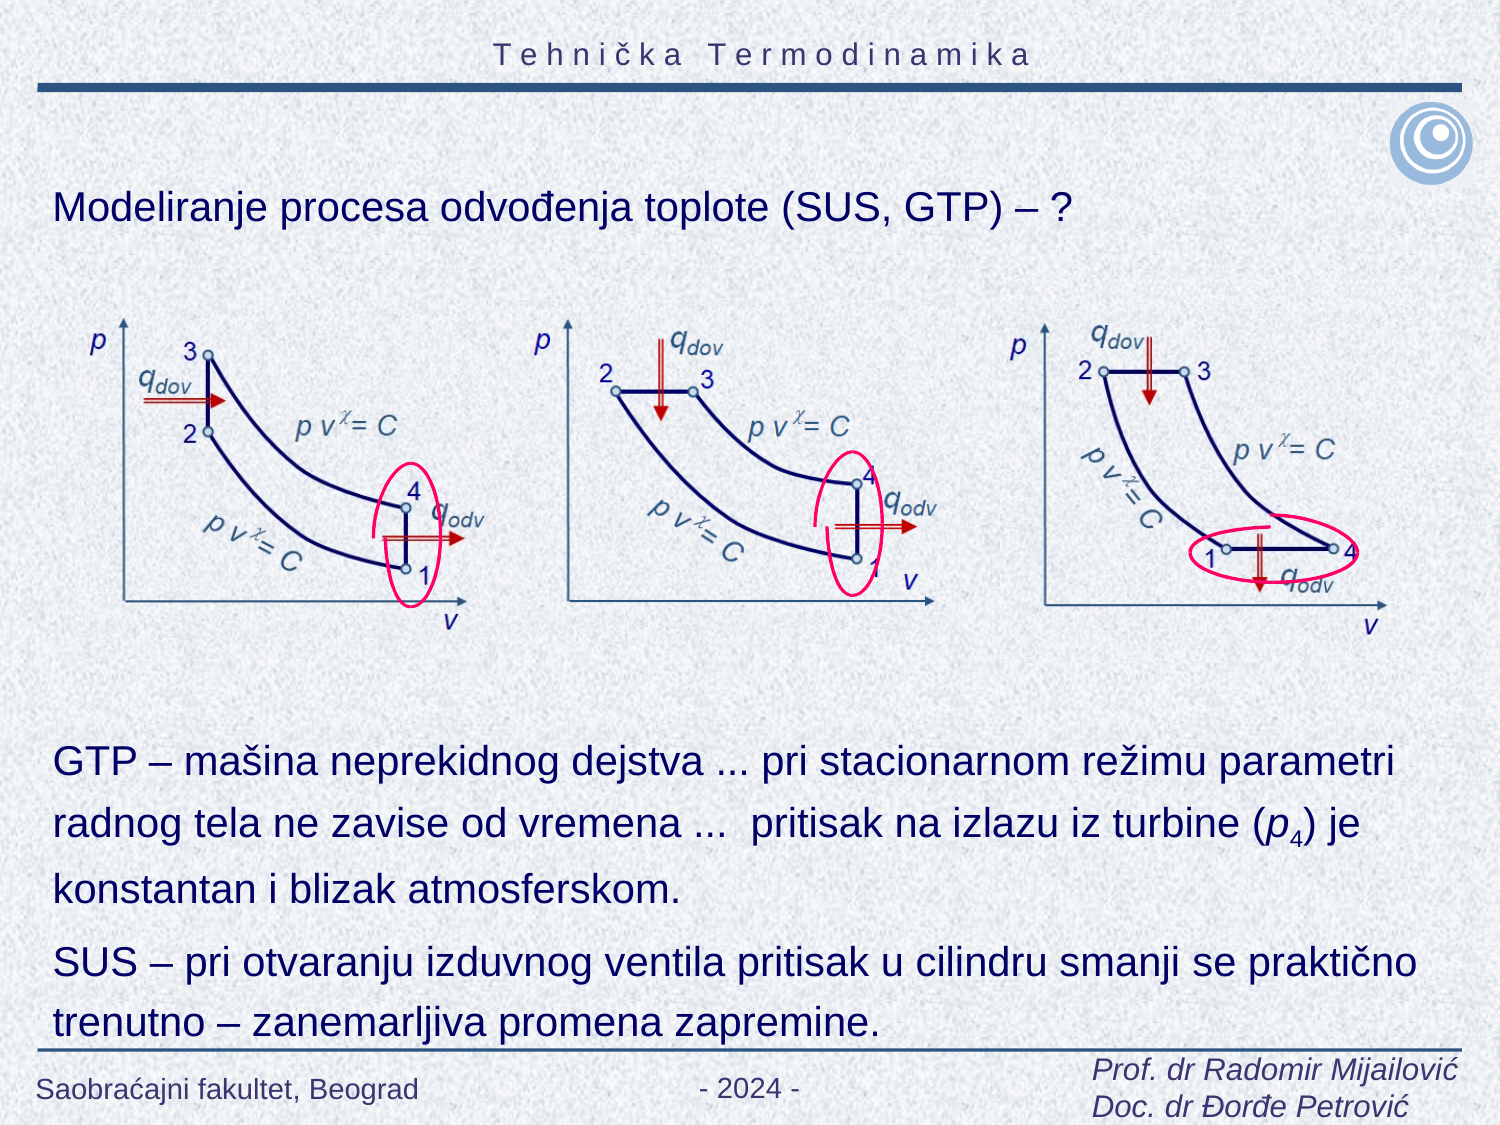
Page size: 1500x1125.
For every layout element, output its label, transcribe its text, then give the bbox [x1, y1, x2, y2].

text_box GTP – mašina neprekidnog dejstva ... pri stacionarnom režimu parametri radnog tela ne zavise od vremena ... pritisak na izlazu iz turbine (p4) je konstantan i blizak atmosferskom. SUS – pri otvaranju izduvnog ventila pritisak u cilindru smanji se praktično trenutno – zanemarljiva promena zapremine. [37, 716, 1435, 1053]
picture [512, 299, 961, 644]
picture [999, 274, 1413, 663]
picture [1387, 99, 1473, 188]
picture [74, 299, 493, 659]
text_box Modeliranje procesa odvođenja toplote (SUS, GTP) – ? [37, 162, 1435, 238]
